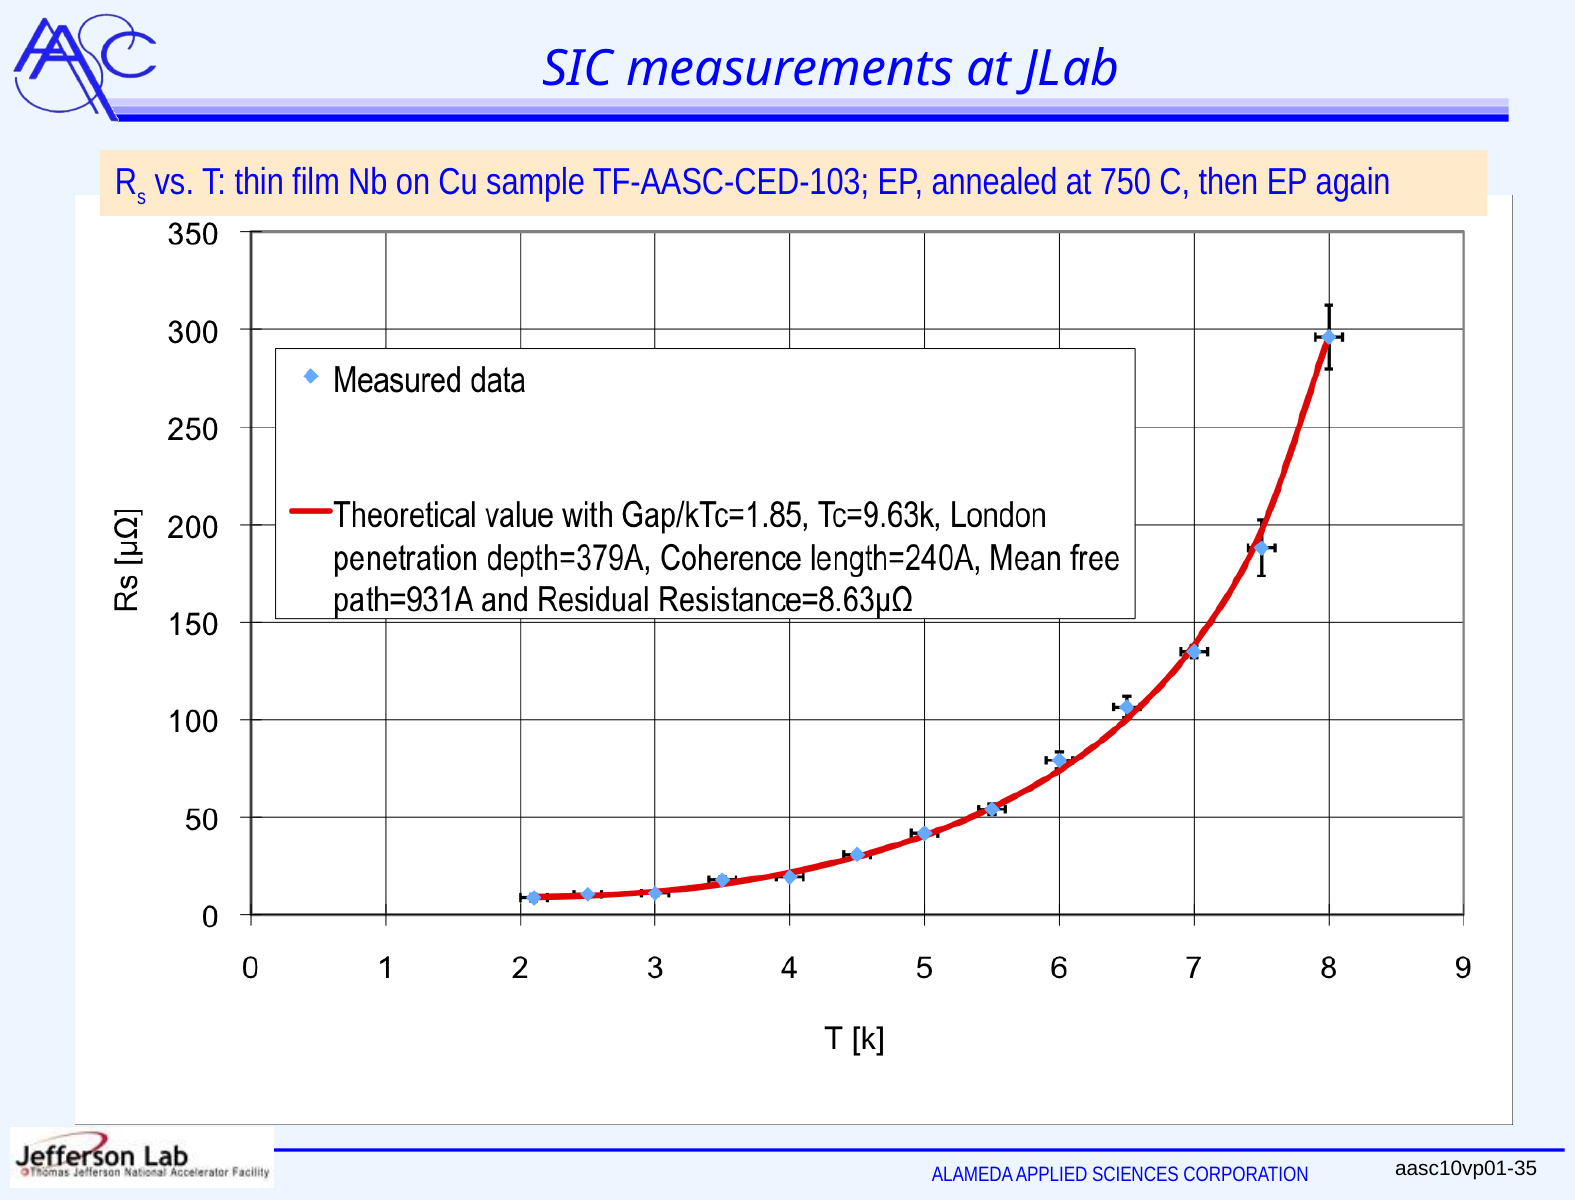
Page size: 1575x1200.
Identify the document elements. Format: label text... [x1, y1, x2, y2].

picture [10, 1127, 274, 1188]
picture [12, 12, 157, 122]
text_box Rs vs. T: thin film Nb on Cu sample TF-AASC-CED-103; EP, annealed at 750 C, then EP again [99, 149, 1488, 194]
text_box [74, 195, 1513, 1126]
title SIC measurements at JLab [137, 17, 1526, 113]
